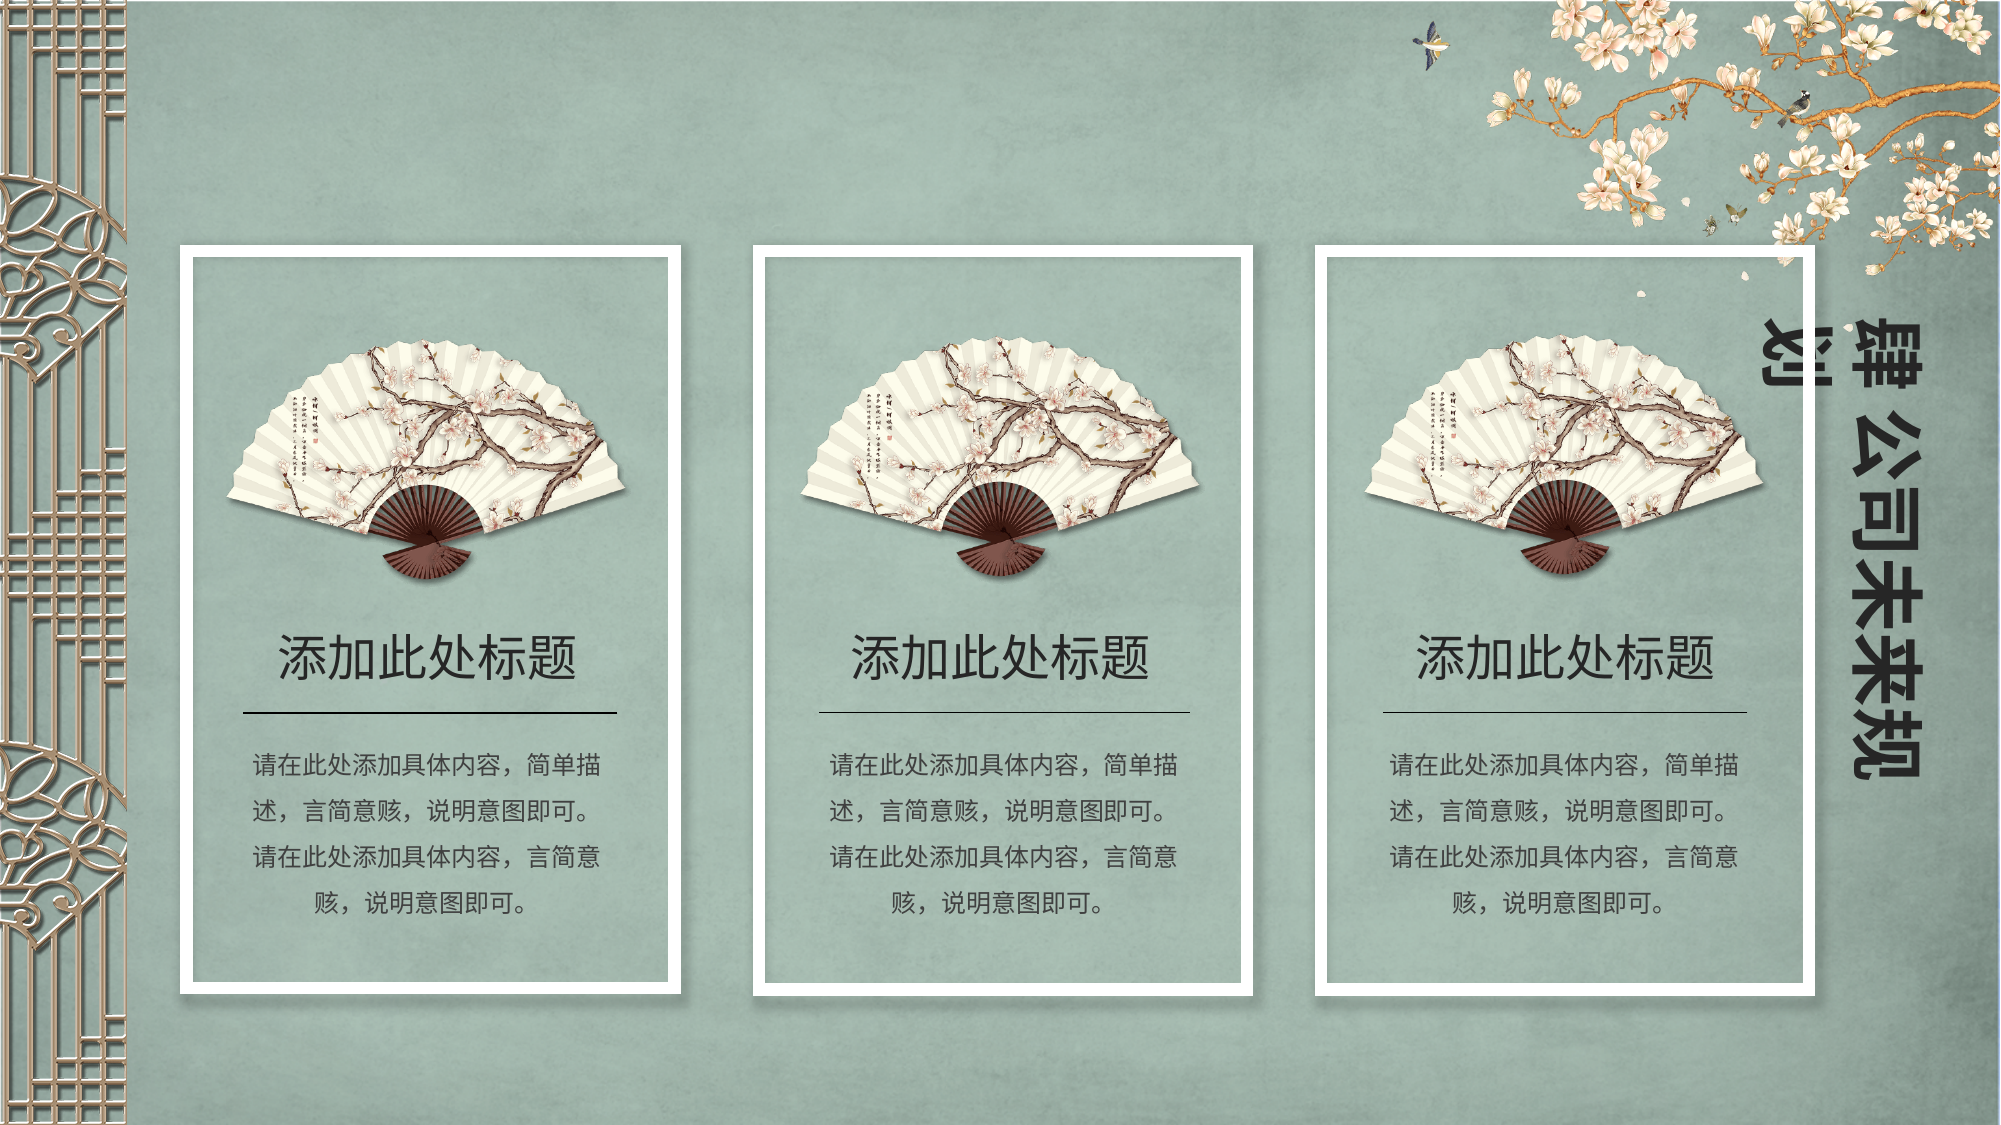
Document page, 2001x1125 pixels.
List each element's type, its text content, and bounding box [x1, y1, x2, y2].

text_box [186, 250, 675, 988]
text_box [759, 250, 1247, 990]
text_box 肆 公司未来规划 [1830, 332, 1943, 824]
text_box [1321, 250, 1810, 990]
picture [0, 0, 2000, 1125]
